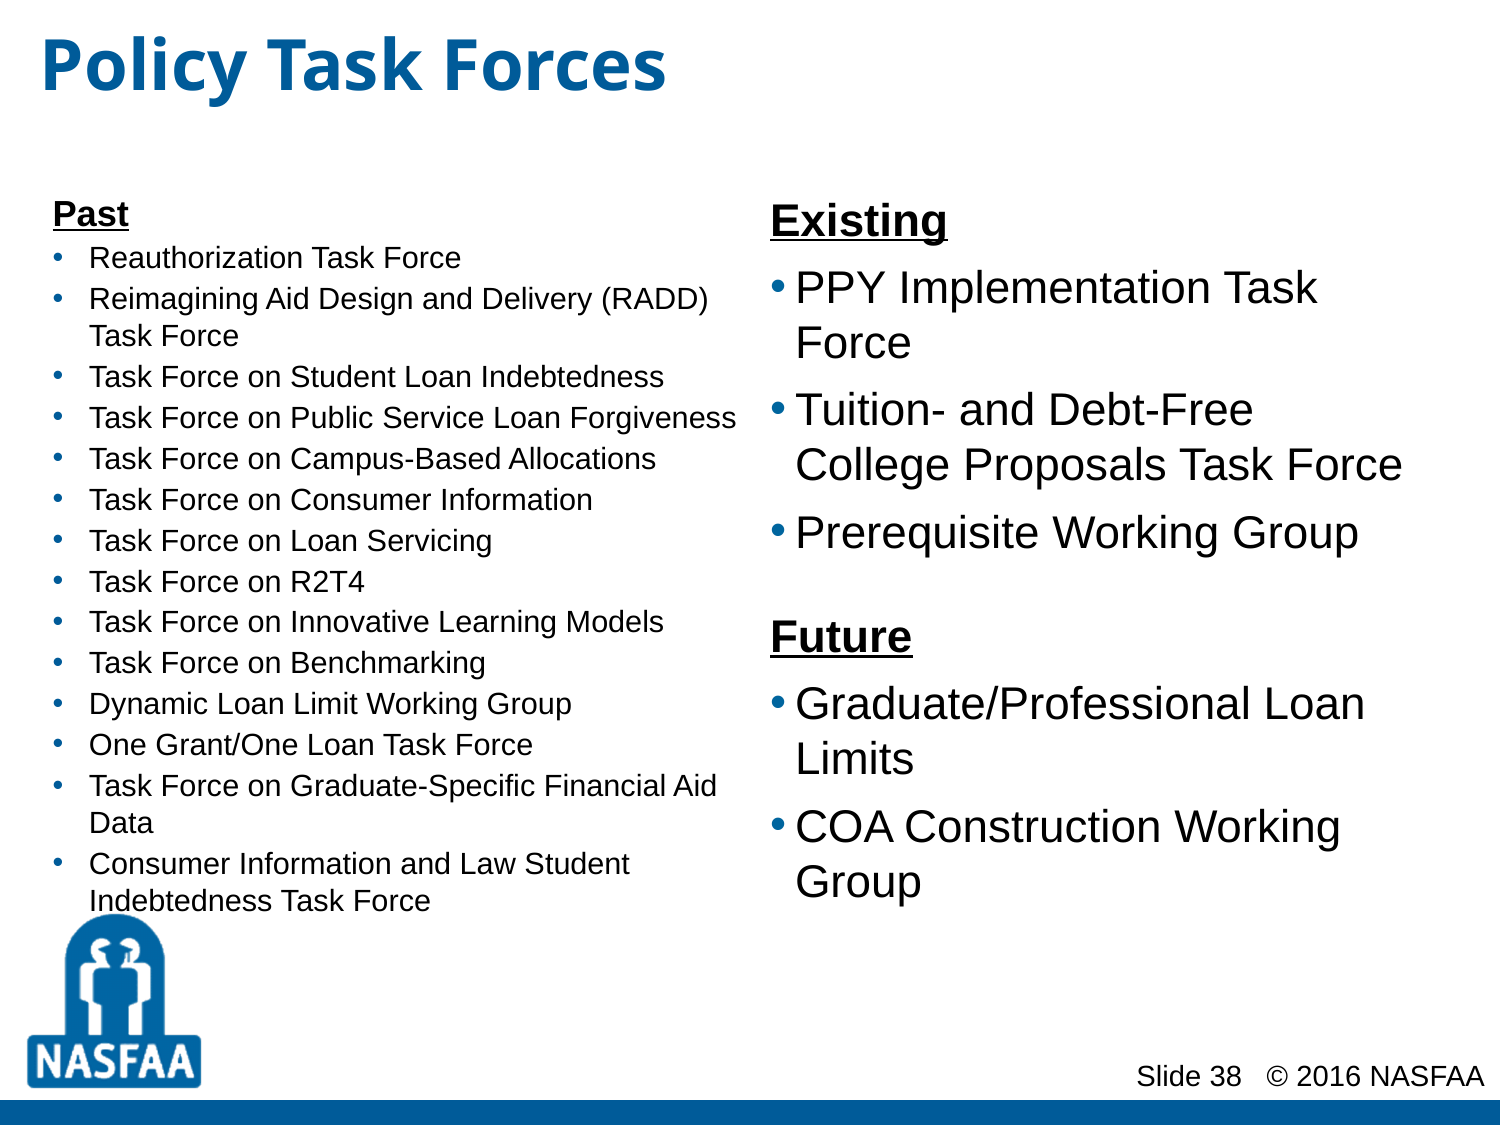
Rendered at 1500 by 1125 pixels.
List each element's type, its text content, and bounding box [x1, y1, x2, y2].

list Past Reauthorization Task Force Reimagining Aid Design and Delivery (RADD) Task Force Task Force on Student Loan Indebtedness Task Force on Public Service Loan Forgiveness Task Force on Campus-Based Allocations Task Force on Consumer Information Task Force on Loan Servicing Task Force on R2T4 Task Force on Innovative Learning Models Task Force on Benchmarking Dynamic Loan Limit Working Group One Grant/One Loan Task Force Task Force on Graduate-Specific Financial Aid Data Consumer Information and Law Student Indebtedness Task Force [37, 182, 762, 937]
text_box Existing PPY Implementation Task Force Tuition- and Debt-Free College Proposals Task Force Prerequisite Working Group [762, 182, 1425, 599]
picture [24, 912, 205, 1092]
title Policy Task Forces [24, 0, 1463, 125]
text_box Future Graduate/Professional Loan Limits COA Construction Working Group [762, 599, 1425, 996]
